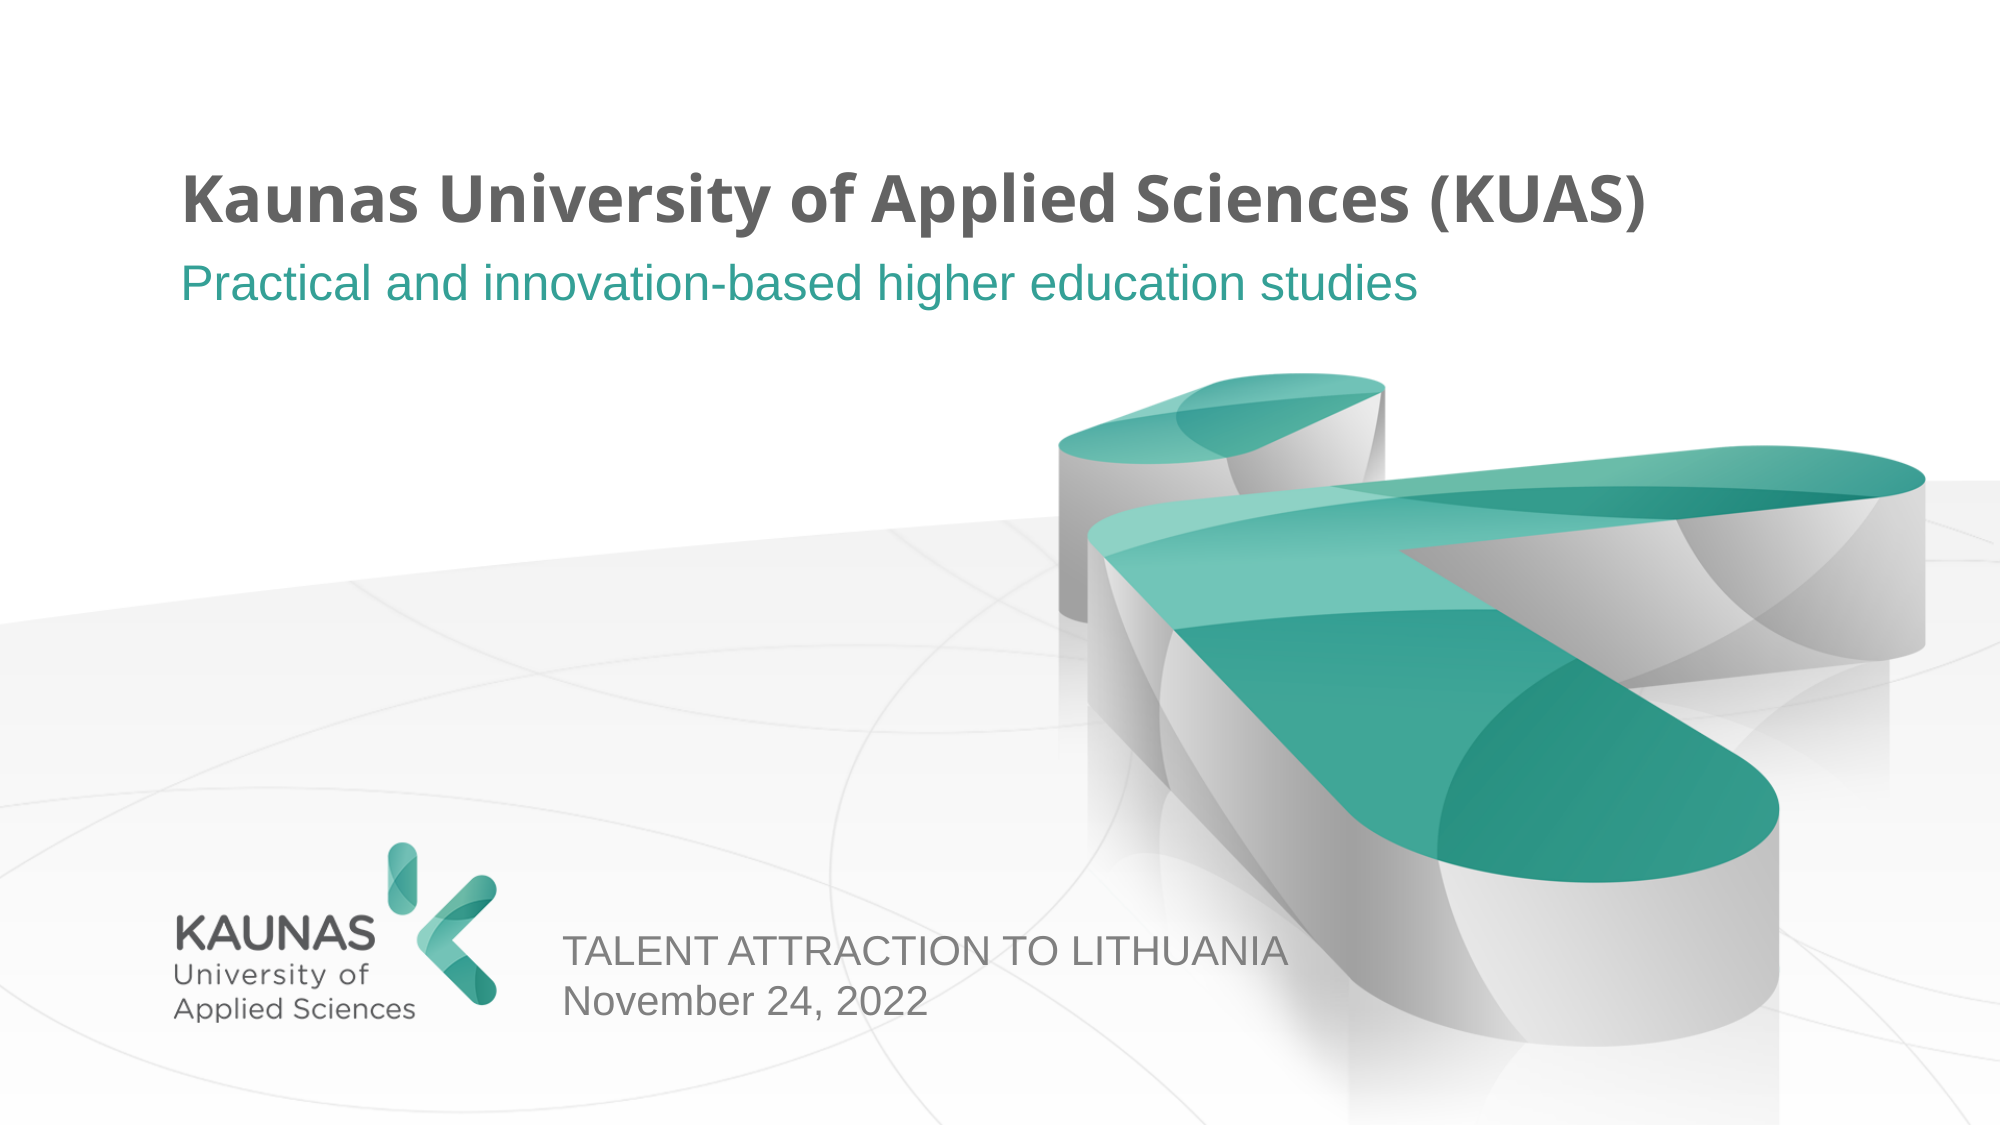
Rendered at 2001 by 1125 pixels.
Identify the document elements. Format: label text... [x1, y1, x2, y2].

text_box TALENT ATTRACTION TO LITHUANIA November 24, 2022 [547, 916, 1353, 1031]
title Kaunas University of Applied Sciences (KUAS) [165, 150, 1775, 252]
picture [0, 0, 2000, 1125]
text_box Practical and innovation-based higher education studies [165, 233, 1599, 335]
